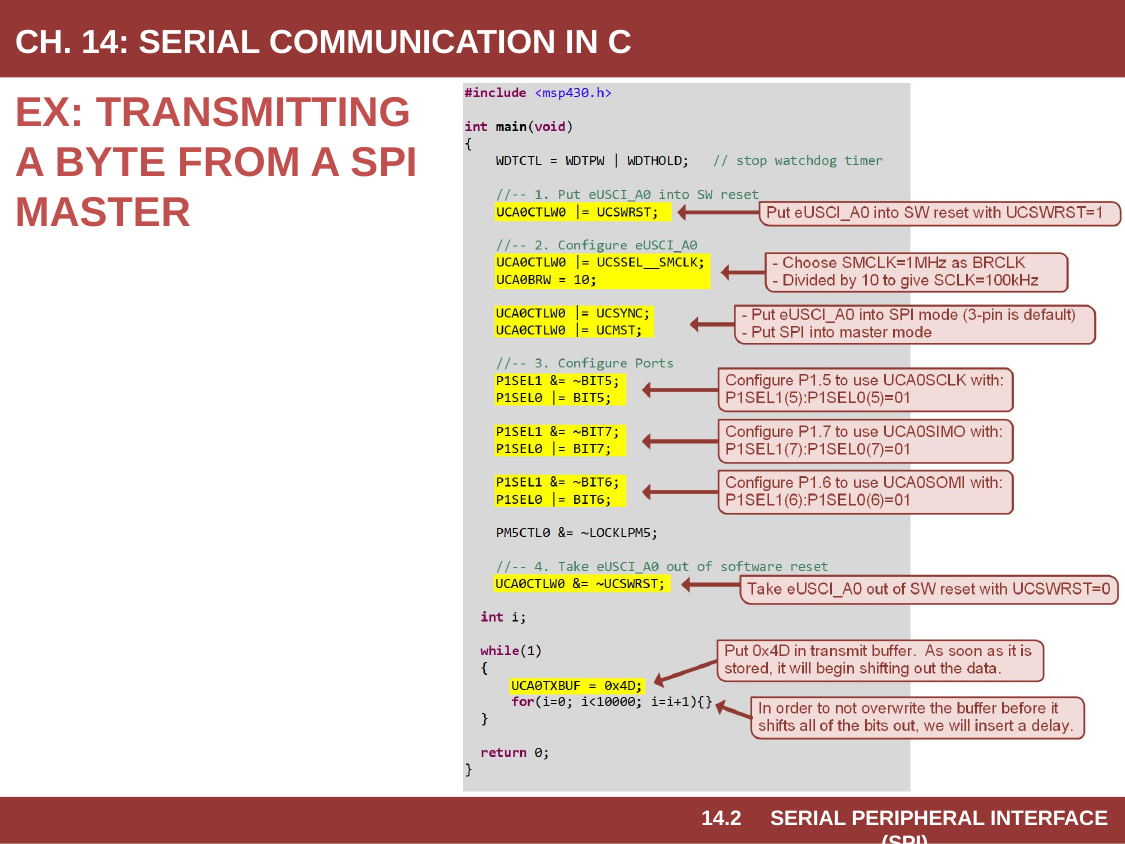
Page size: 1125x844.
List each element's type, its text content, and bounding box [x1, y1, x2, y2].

picture [457, 80, 1122, 792]
subtitle 14.2 Serial Peripheral Interface (SPI) [684, 796, 1125, 844]
text_box [0, 795, 684, 844]
title Ch. 14: Serial Communication in C [0, 1, 1125, 78]
text_box Ex: Transmitting a Byte From a SPI Master [0, 77, 463, 243]
